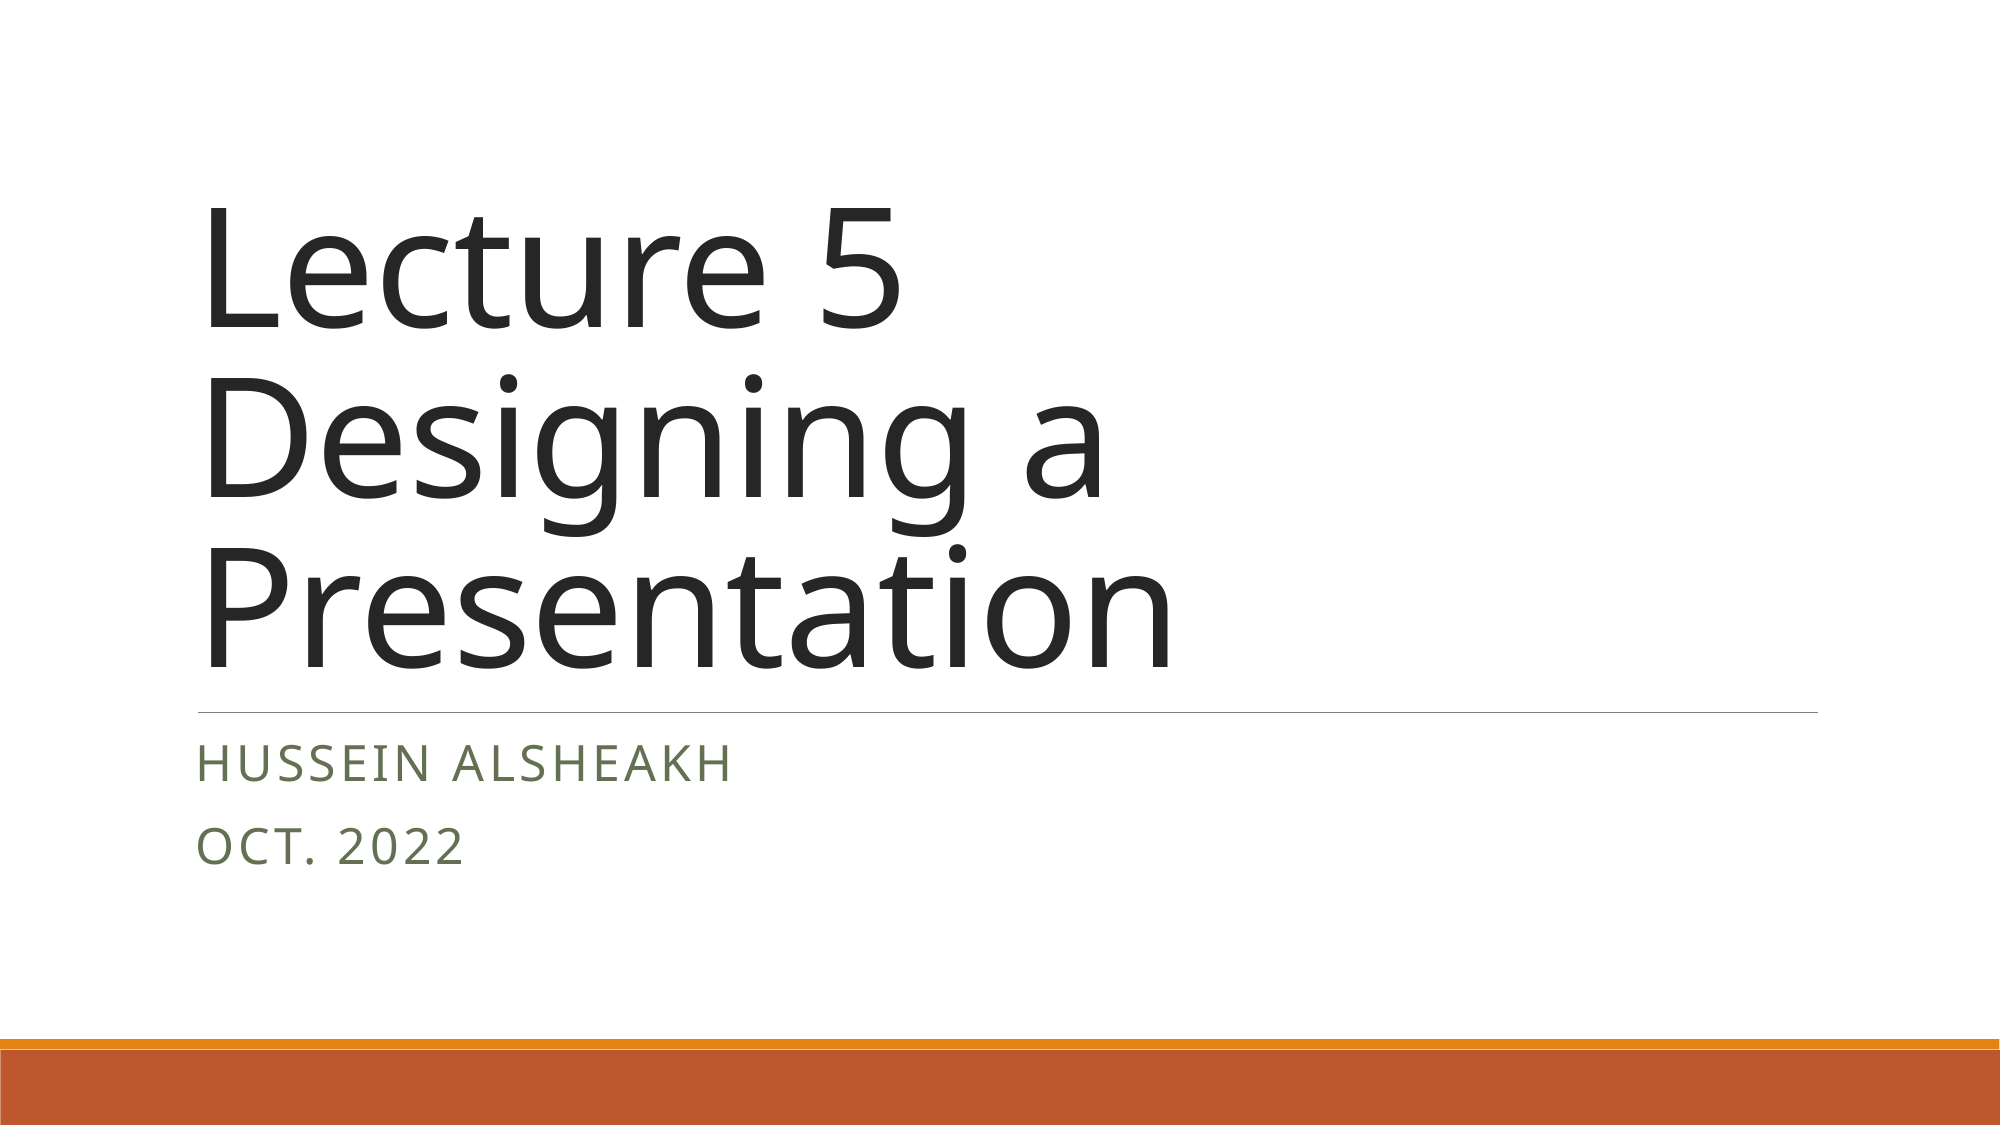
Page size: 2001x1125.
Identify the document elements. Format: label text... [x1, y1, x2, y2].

subtitle Hussein Alsheakh Oct. 2022 [180, 730, 1831, 919]
title Lecture 5 Designing a Presentation [180, 124, 1878, 710]
